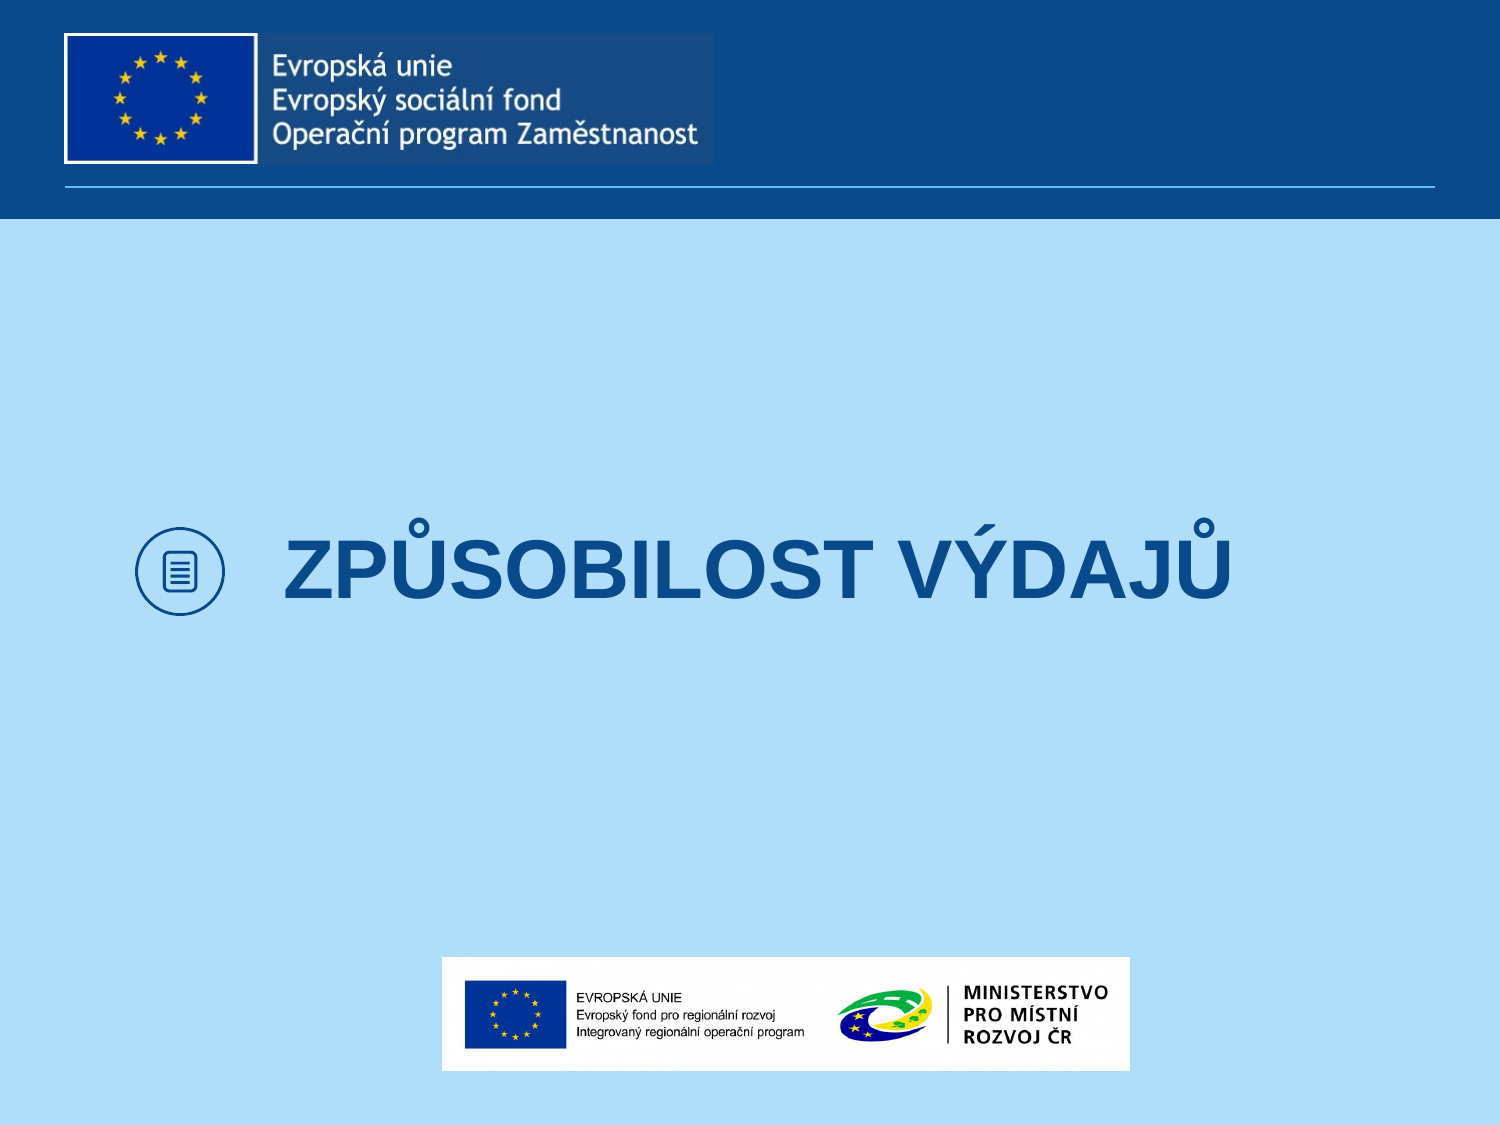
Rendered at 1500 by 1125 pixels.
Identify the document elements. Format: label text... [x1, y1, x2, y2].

title Způsobilost výdajů [277, 515, 1471, 622]
picture [442, 956, 1131, 1071]
text_box [112, 633, 1412, 1071]
picture [135, 526, 225, 616]
picture [64, 33, 714, 164]
